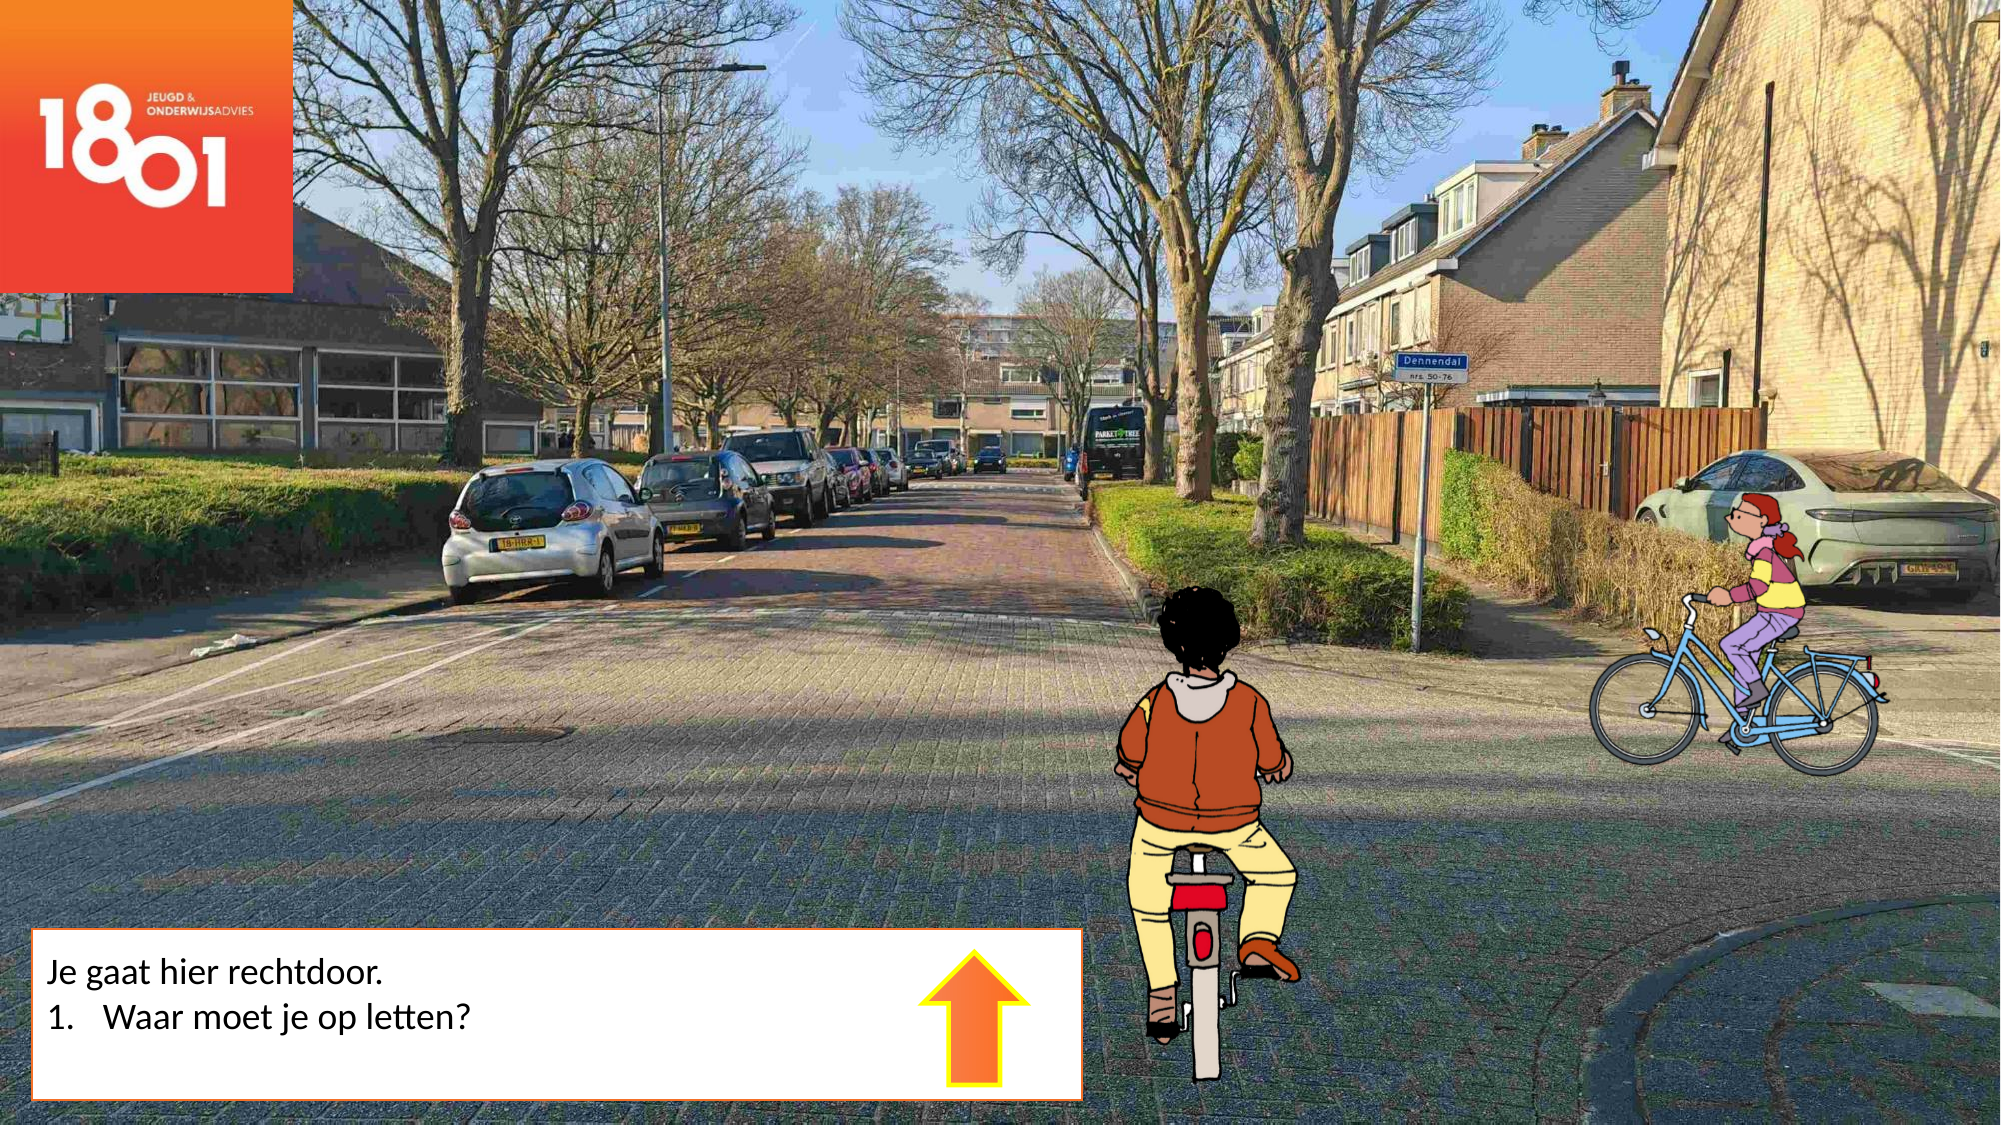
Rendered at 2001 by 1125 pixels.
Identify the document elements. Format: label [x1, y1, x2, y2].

picture [0, 0, 2001, 1125]
text_box [31, 928, 1082, 1100]
